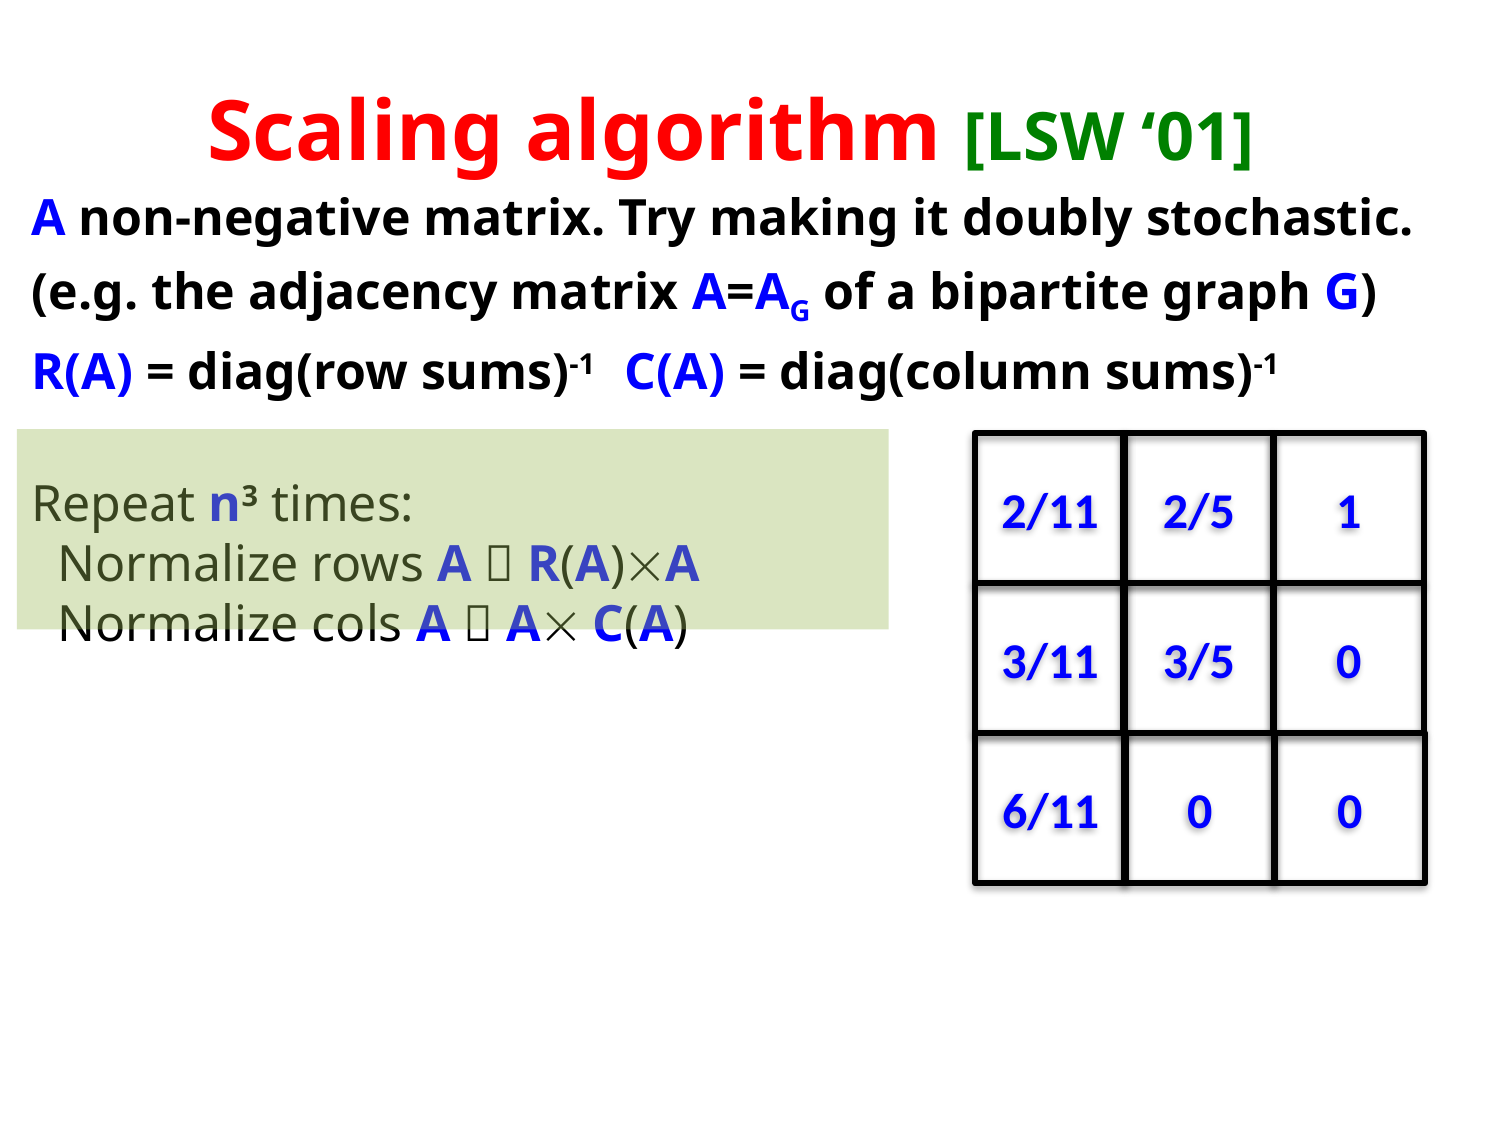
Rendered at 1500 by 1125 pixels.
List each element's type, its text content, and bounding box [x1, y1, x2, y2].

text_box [974, 433, 1426, 884]
text_box A non-negative matrix. Try making it doubly stochastic. (e.g. the adjacency matrix A=AG of a bipartite graph G) R(A) = diag(row sums)-1 C(A) = diag(column sums)-1 Repeat n3 times: Normalize rows A  R(A)A Normalize cols A  A C(A) [16, 166, 1481, 659]
text_box [16, 429, 889, 630]
title Scaling algorithm [LSW ‘01] [93, 6, 1369, 166]
